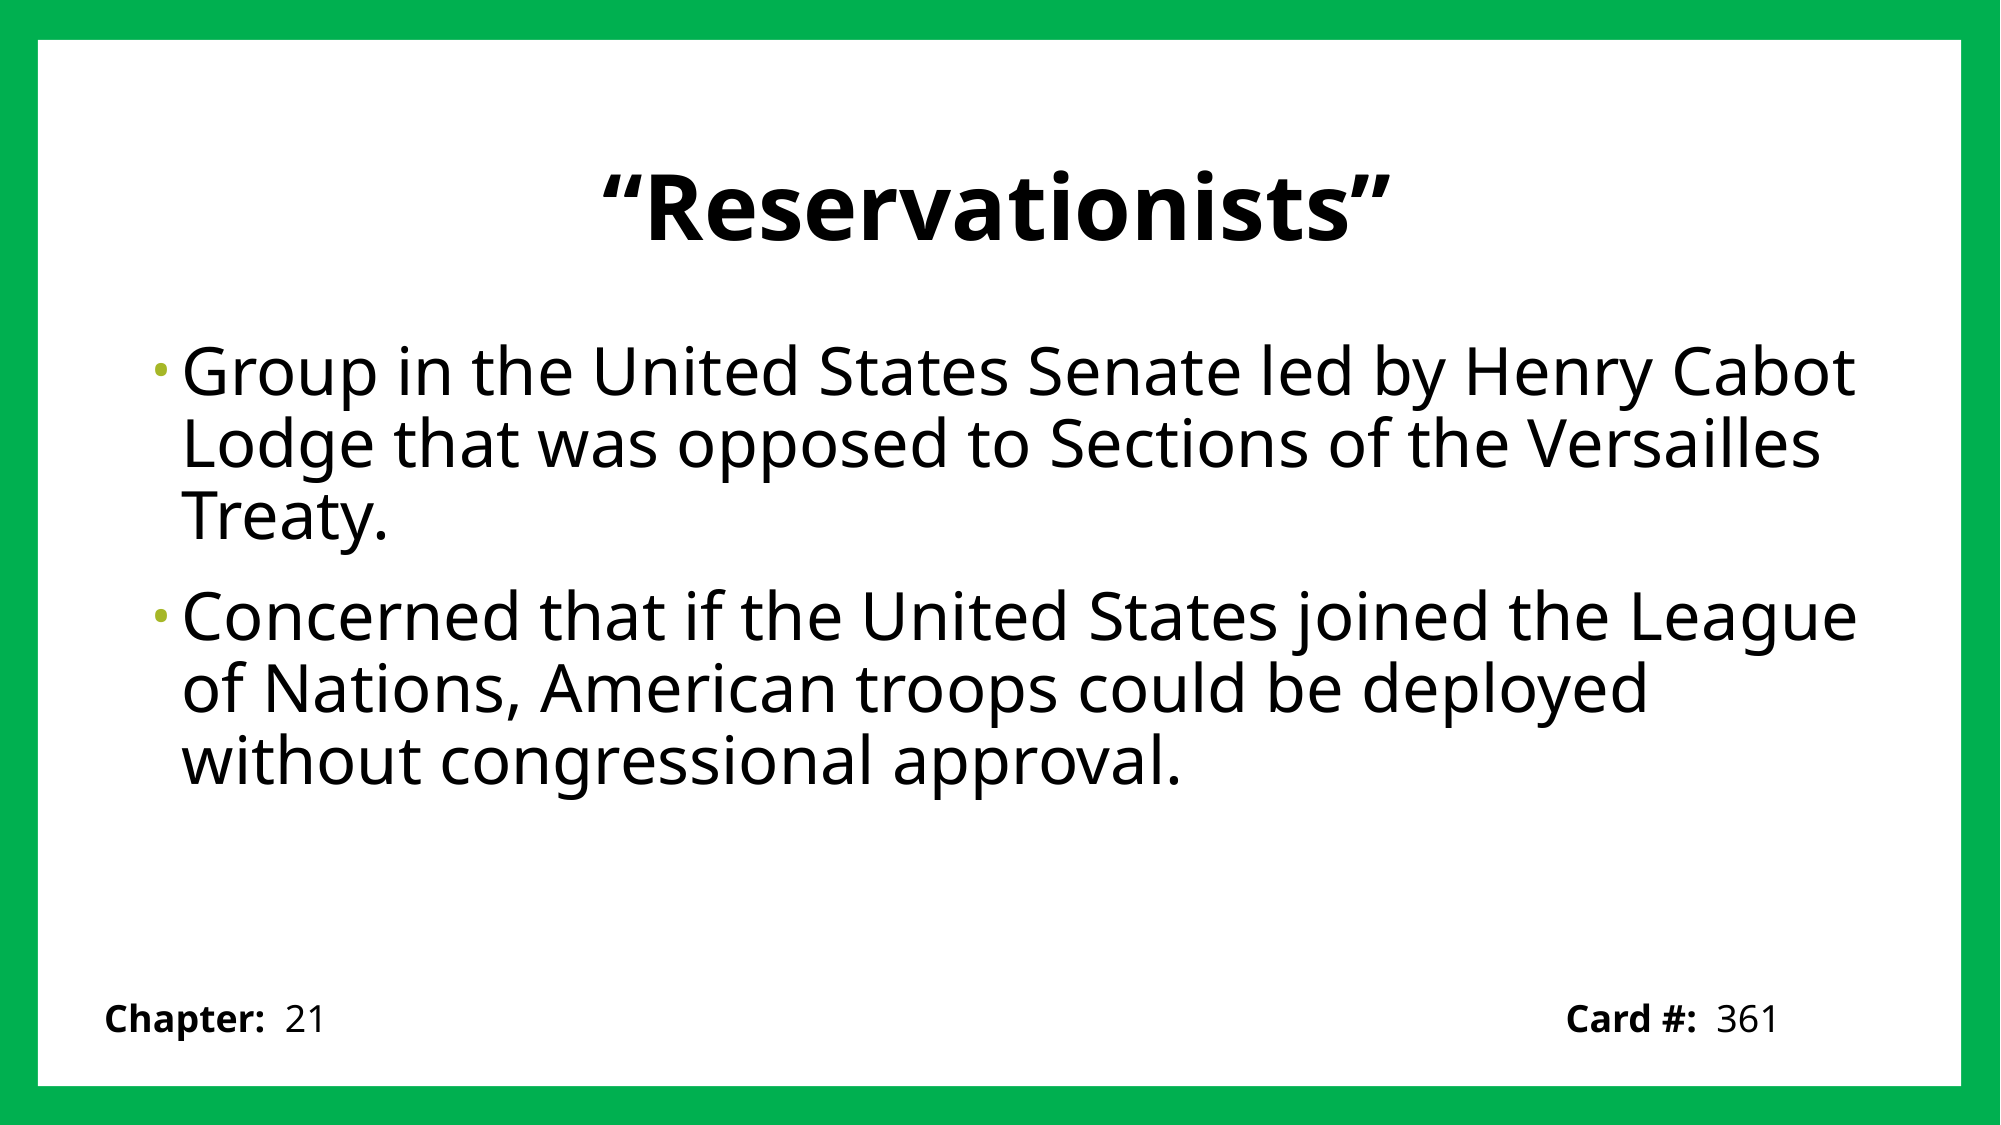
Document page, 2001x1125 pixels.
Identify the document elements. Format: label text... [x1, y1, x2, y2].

title “Reservationists” [187, 99, 1808, 323]
text_box Card #: 361 [1550, 987, 1913, 1047]
list Group in the United States Senate led by Henry Cabot Lodge that was opposed to Sections of the Versailles Treaty. Concerned that if the United States joined the League of Nations, American troops could be deployed without congressional approval. [129, 329, 1886, 926]
text_box Chapter: 21 [89, 987, 605, 1048]
